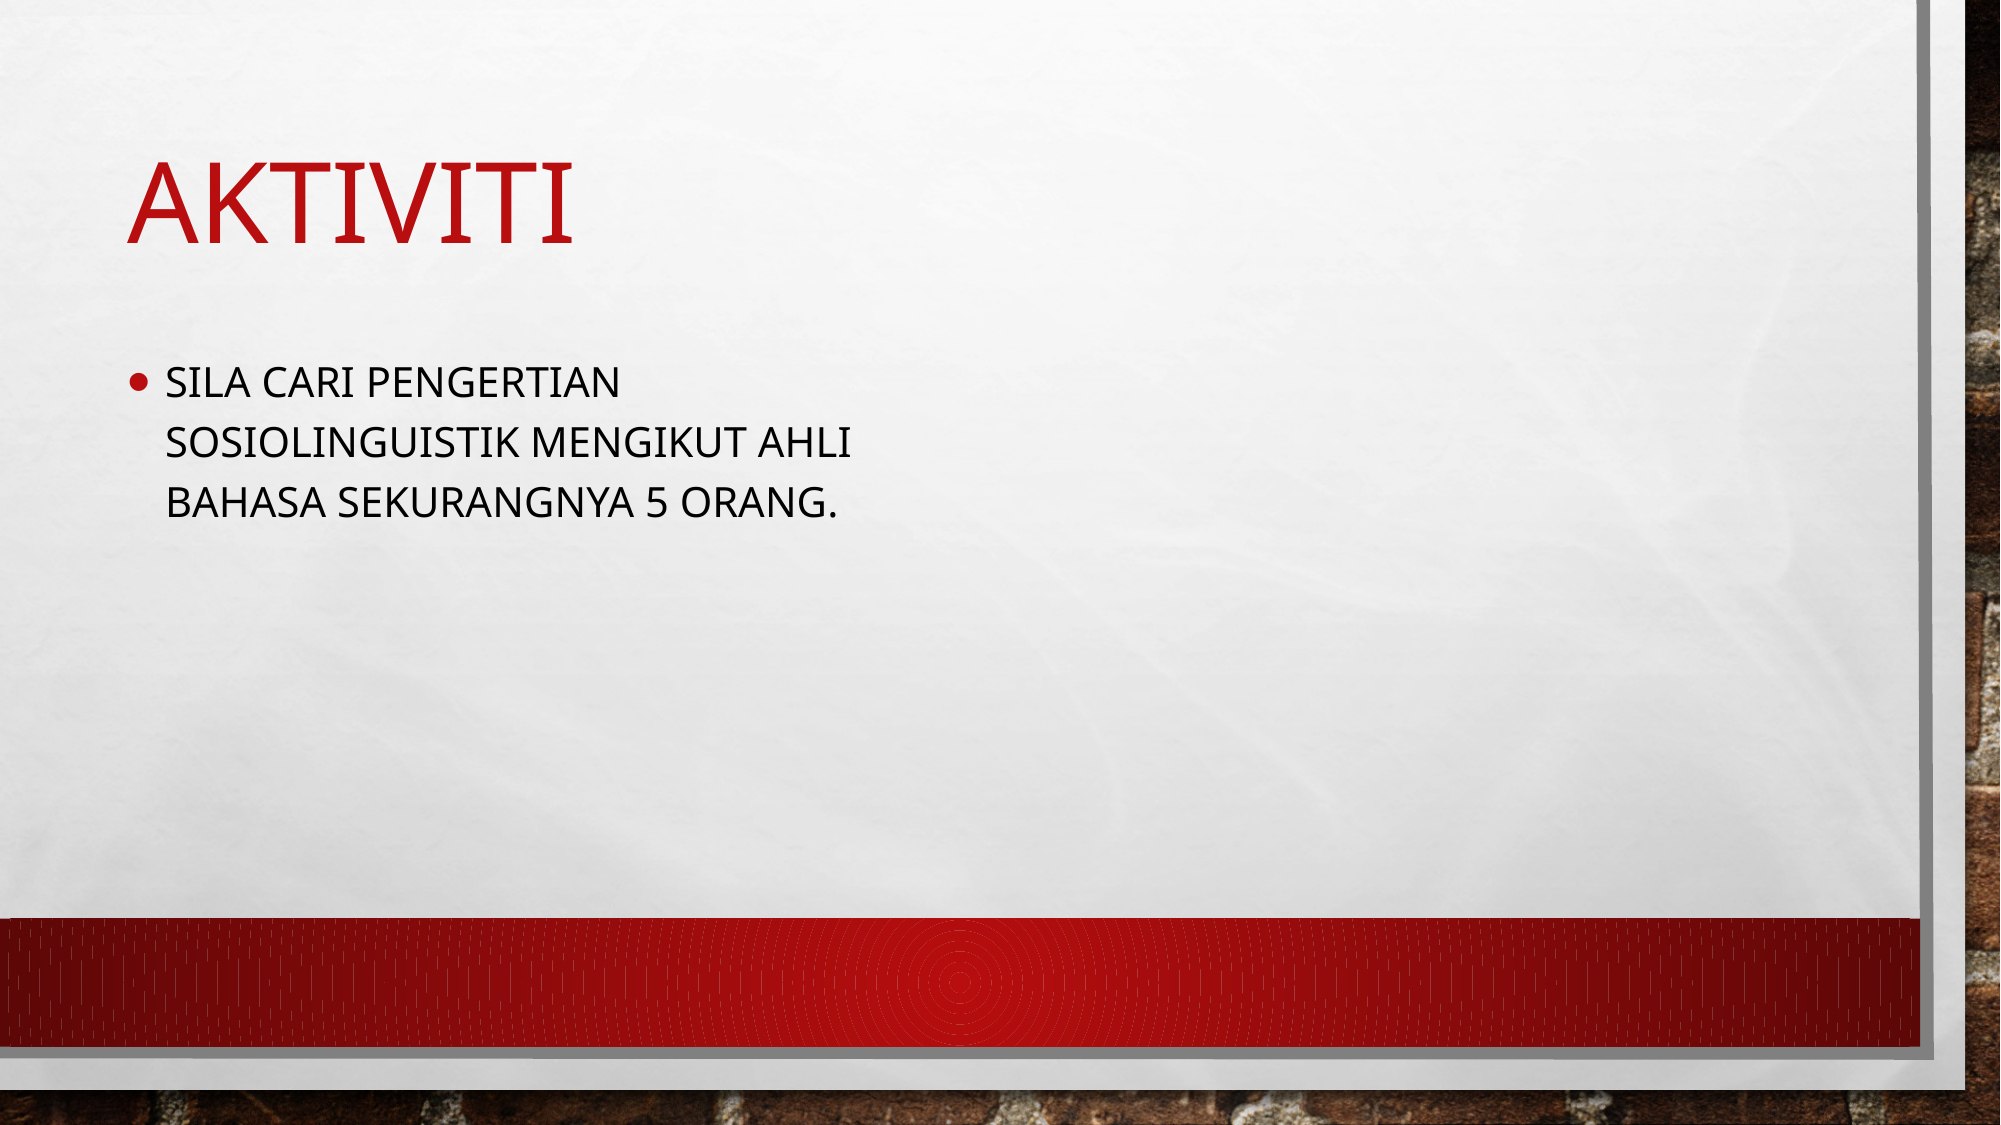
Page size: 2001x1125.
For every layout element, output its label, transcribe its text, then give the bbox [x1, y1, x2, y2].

picture [0, 0, 2000, 1125]
list Sila cari pengertian sosiolinguistik mengikut ahli bahasa sekurangnya 5 orang. [112, 338, 948, 882]
title Aktiviti [112, 112, 1818, 303]
